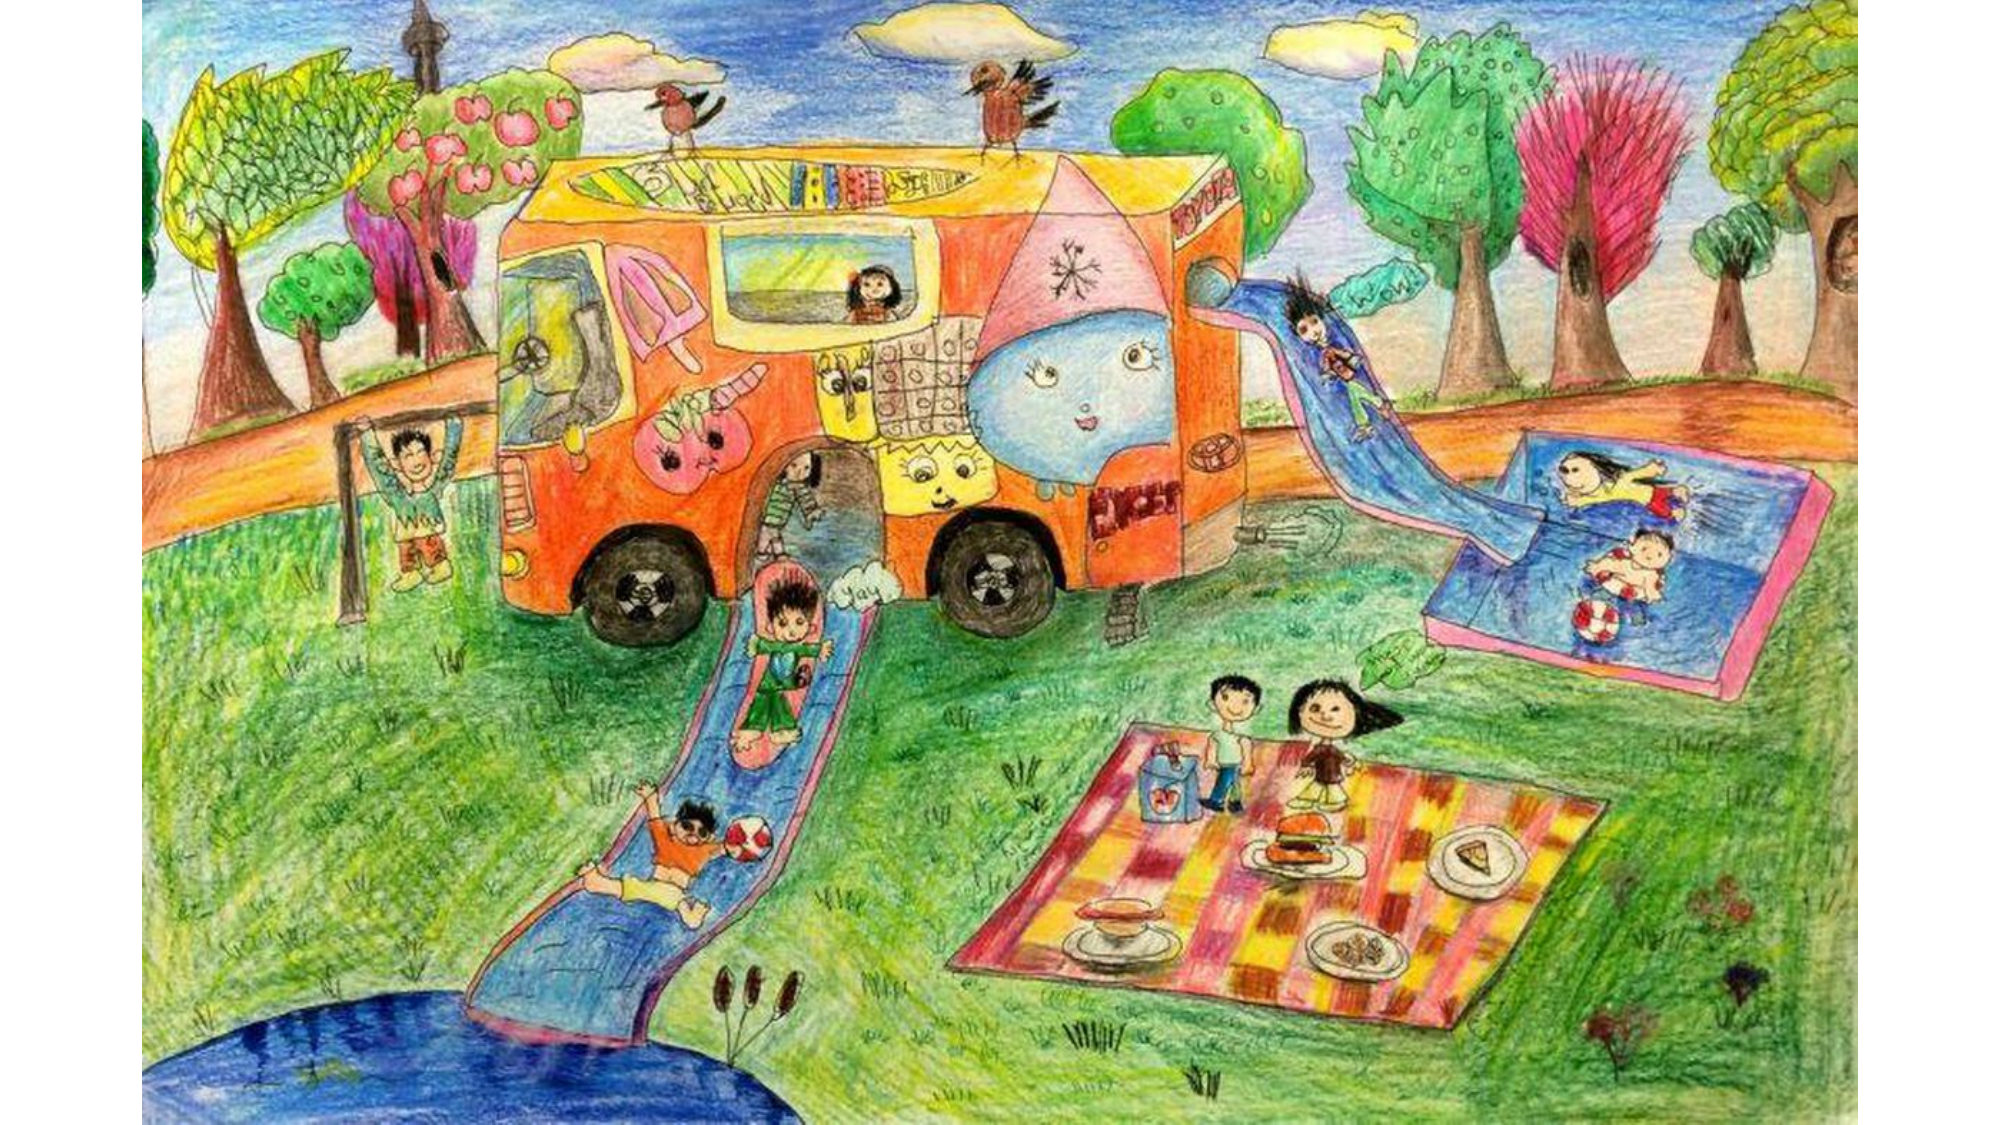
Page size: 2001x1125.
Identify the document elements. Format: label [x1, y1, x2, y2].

picture [142, 0, 1858, 1125]
